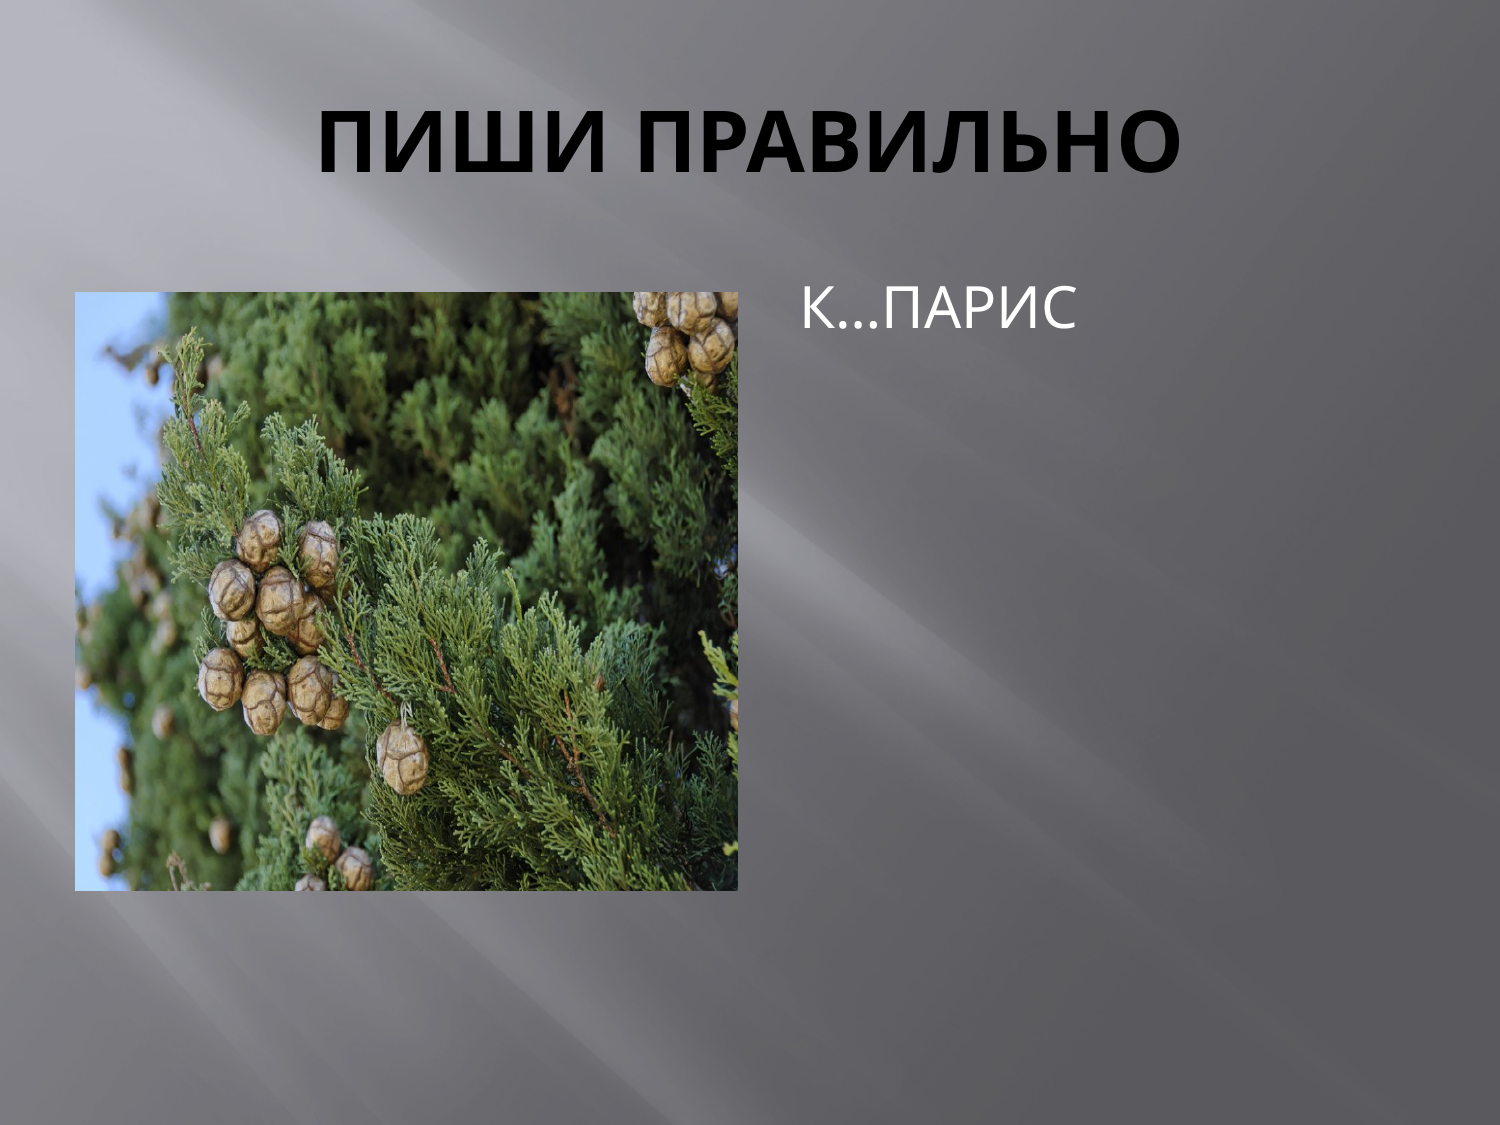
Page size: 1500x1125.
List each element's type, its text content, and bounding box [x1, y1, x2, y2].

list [74, 292, 738, 891]
list К…ПАРИС [762, 262, 1425, 1005]
title ПИШИ ПРАВИЛЬНО [75, 45, 1425, 233]
